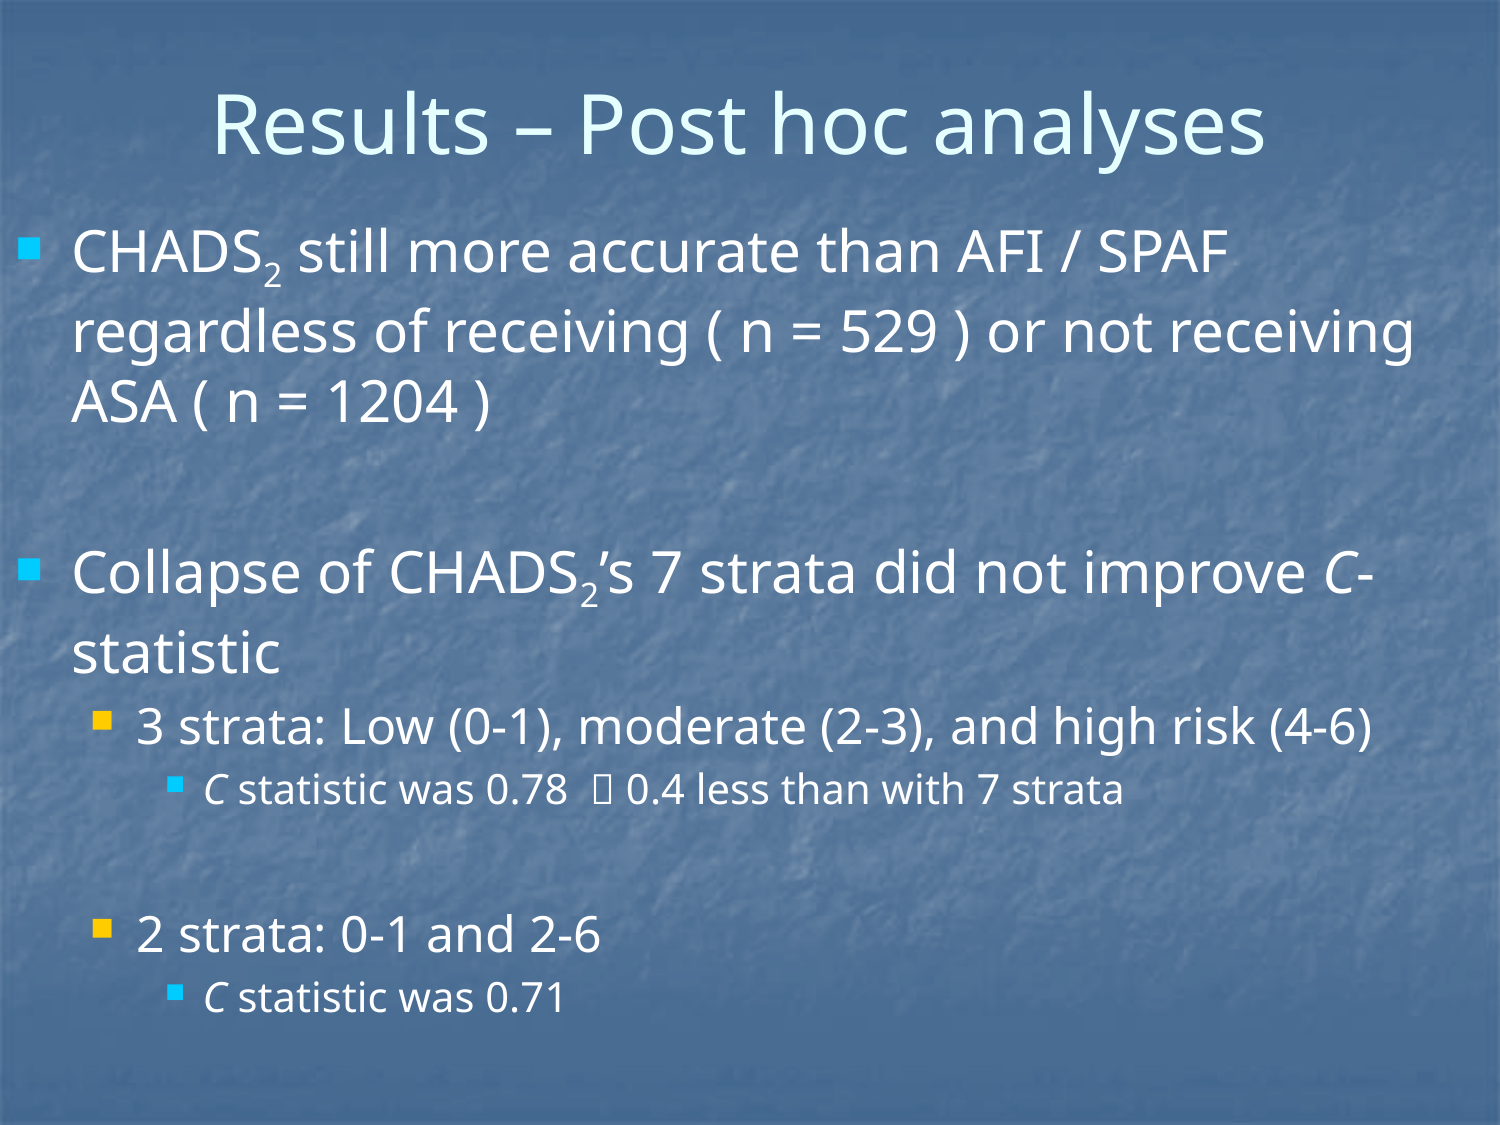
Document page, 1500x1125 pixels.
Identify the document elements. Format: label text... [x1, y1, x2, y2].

title Results – Post hoc analyses [74, 83, 1426, 124]
list CHADS2 still more accurate than AFI / SPAF regardless of receiving ( n = 529 ) or not receiving ASA ( n = 1204 ) Collapse of CHADS2’s 7 strata did not improve C-statistic 3 strata: Low (0-1), moderate (2-3), and high risk (4-6) C statistic was 0.78  0.4 less than with 7 strata 2 strata: 0-1 and 2-6 C statistic was 0.71 [0, 124, 1500, 1125]
